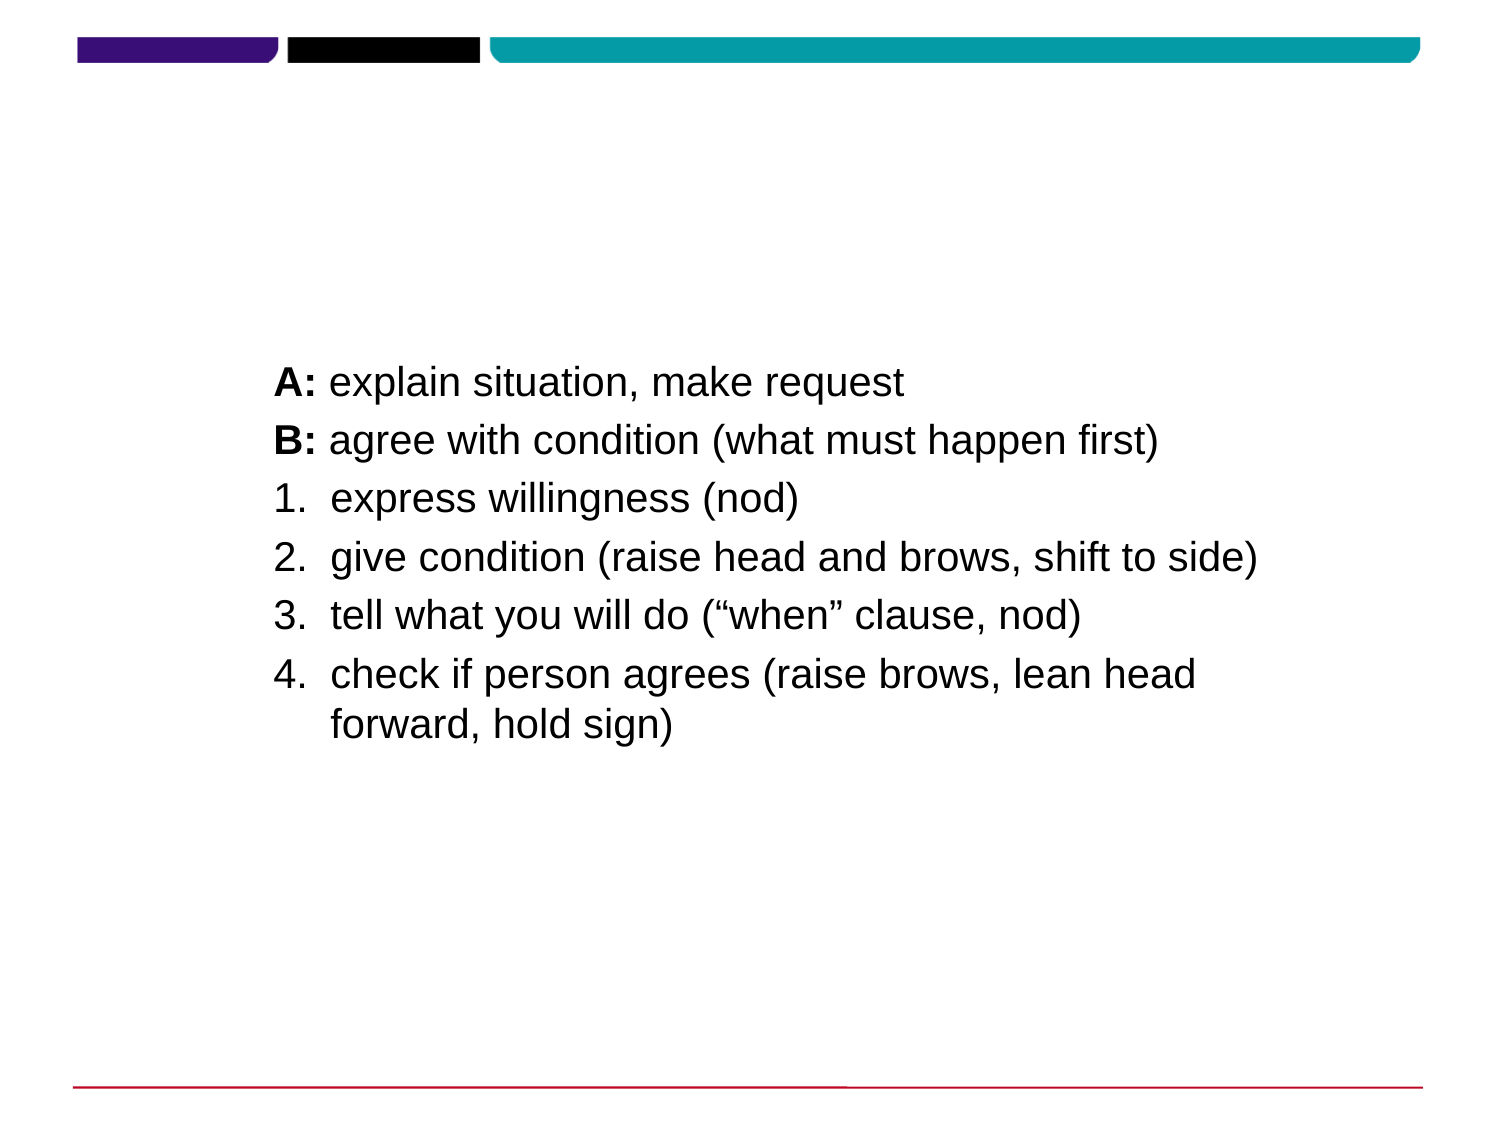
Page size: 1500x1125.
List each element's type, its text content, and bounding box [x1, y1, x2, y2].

picture [58, 34, 1436, 64]
list A: explain situation, make request B: agree with condition (what must happen first) express willingness (nod) give condition (raise head and brows, shift to side) tell what you will do (“when” clause, nod) check if person agrees (raise brows, lean head forward, hold sign) [258, 347, 1350, 781]
